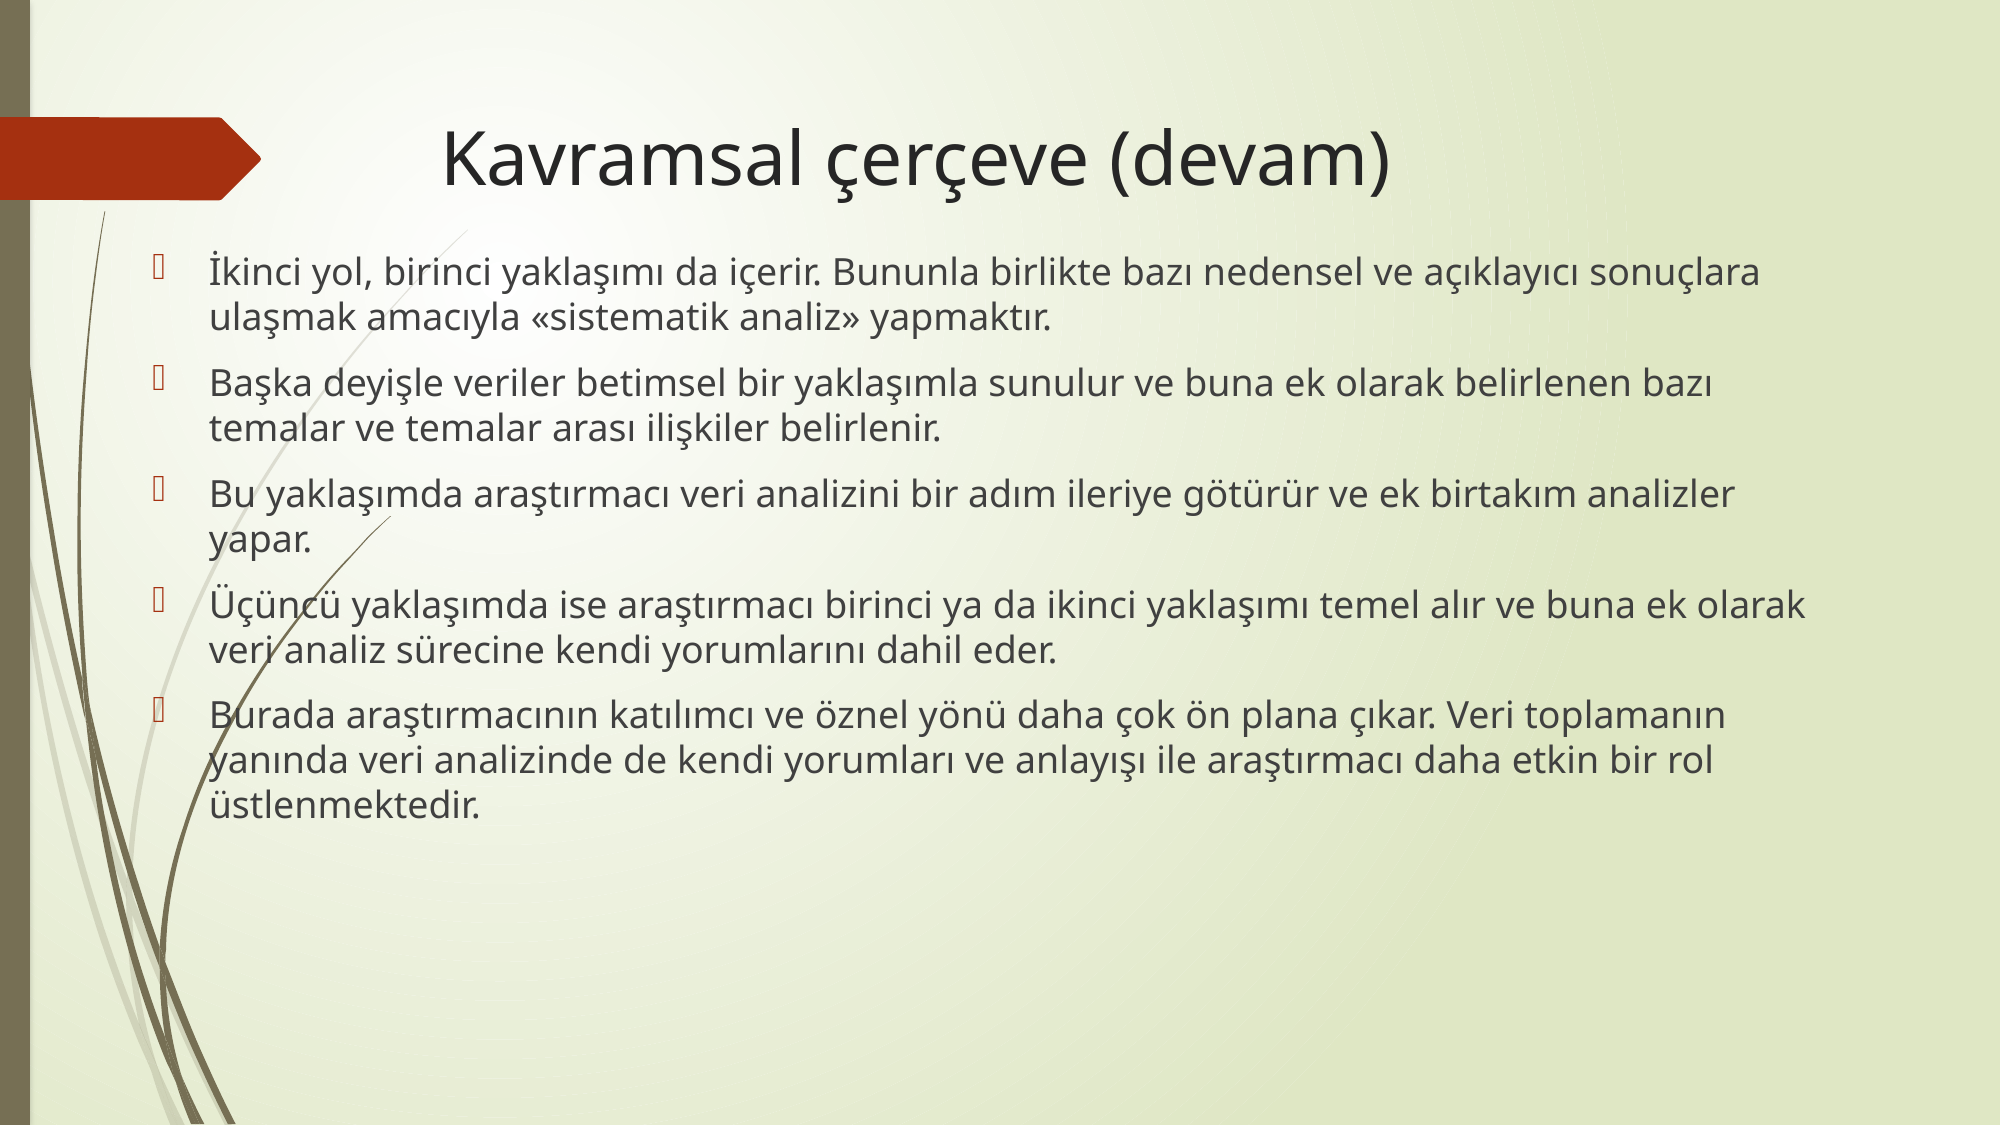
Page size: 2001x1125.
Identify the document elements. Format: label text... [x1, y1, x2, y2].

list İkinci yol, birinci yaklaşımı da içerir. Bununla birlikte bazı nedensel ve açıklayıcı sonuçlara ulaşmak amacıyla «sistematik analiz» yapmaktır. Başka deyişle veriler betimsel bir yaklaşımla sunulur ve buna ek olarak belirlenen bazı temalar ve temalar arası ilişkiler belirlenir. Bu yaklaşımda araştırmacı veri analizini bir adım ileriye götürür ve ek birtakım analizler yapar. Üçüncü yaklaşımda ise araştırmacı birinci ya da ikinci yaklaşımı temel alır ve buna ek olarak veri analiz sürecine kendi yorumlarını dahil eder. Burada araştırmacının katılımcı ve öznel yönü daha çok ön plana çıkar. Veri toplamanın yanında veri analizinde de kendi yorumları ve anlayışı ile araştırmacı daha etkin bir rol üstlenmektedir. [137, 240, 1863, 1014]
title Kavramsal çerçeve (devam) [425, 102, 1888, 313]
